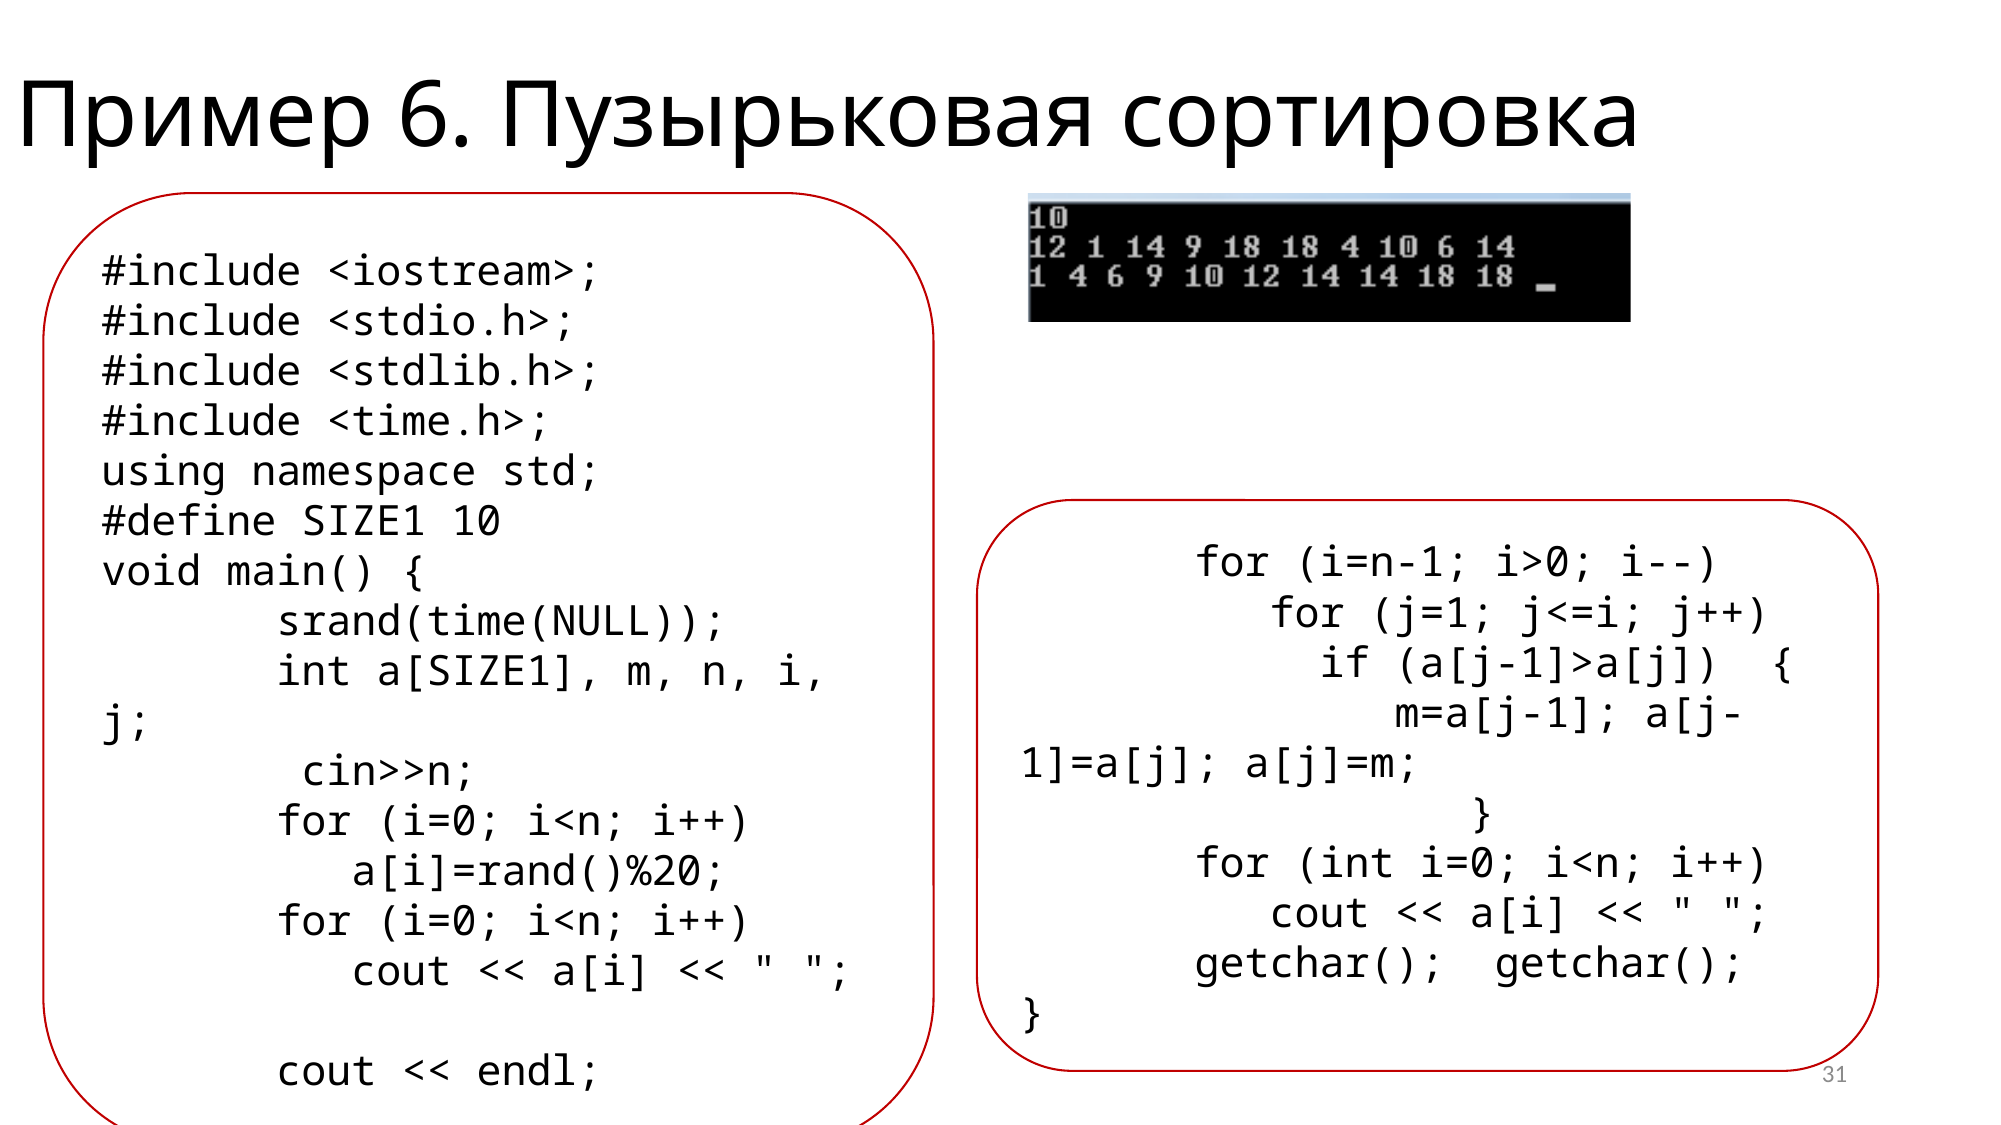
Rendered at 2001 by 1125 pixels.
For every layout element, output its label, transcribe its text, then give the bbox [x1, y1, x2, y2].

title Пример 6. Пузырьковая сортировка [0, 8, 1725, 226]
text_box #include <iostream>; #include <stdio.h>; #include <stdlib.h>; #include <time.h>; using namespace std; #define SIZE1 10 void main() { srand(time(NULL)); int a[SIZE1], m, n, i, j; cin>>n; for (i=0; i<n; i++) a[i]=rand()%20; for (i=0; i<n; i++) cout << a[i] << " "; cout << endl; [43, 226, 934, 1125]
text_box for (i=n-1; i>0; i--) for (j=1; j<=i; j++) if (a[j-1]>a[j]) { m=a[j-1]; a[j-1]=a[j]; a[j]=m; } for (int i=0; i<n; i++) cout << a[i] << " "; getchar(); getchar(); } [976, 500, 1879, 1071]
slide_number 31 [1412, 1042, 1863, 1103]
picture [1027, 193, 1631, 323]
